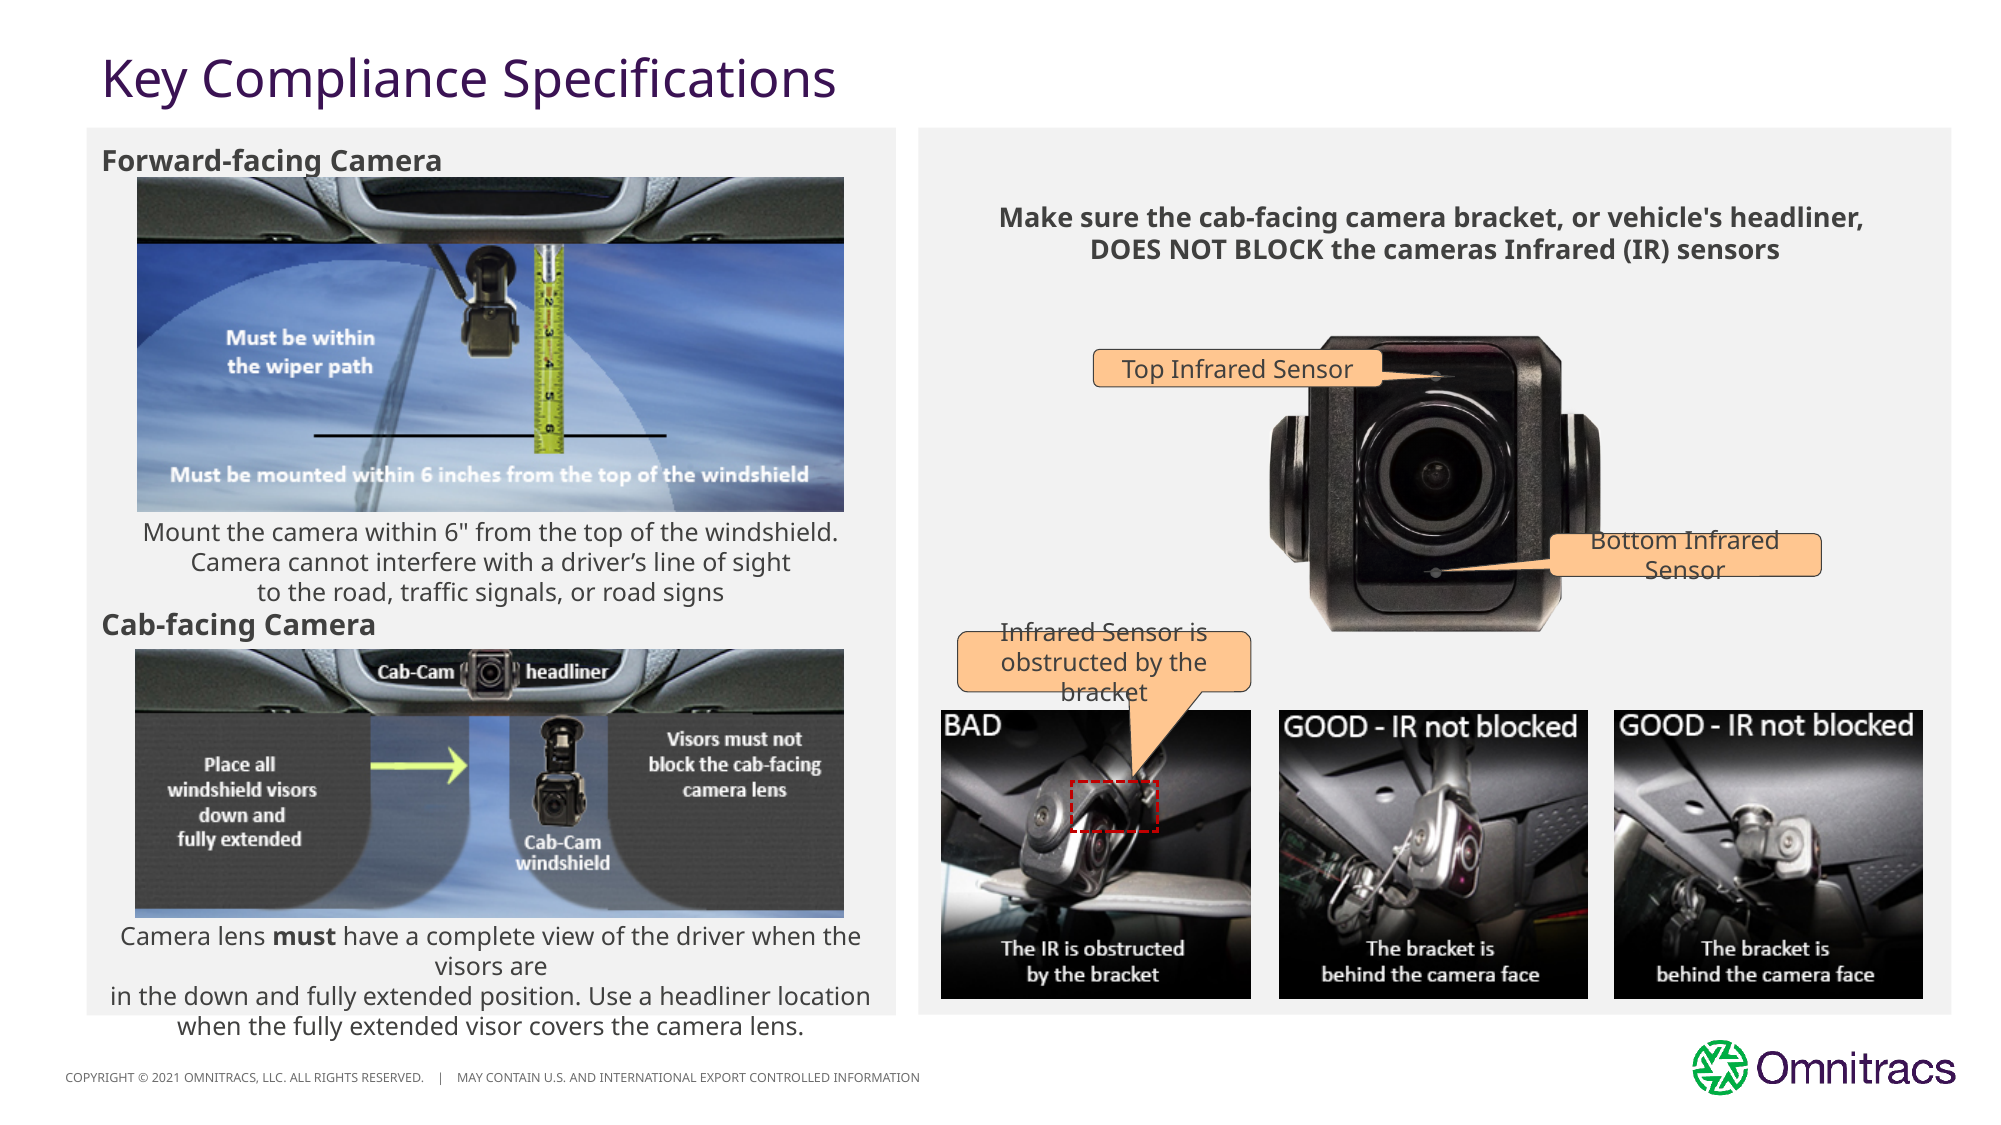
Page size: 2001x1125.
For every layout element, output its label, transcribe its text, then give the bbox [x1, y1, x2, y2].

text_box [918, 127, 1951, 1015]
text_box Forward-facing Camera Mount the camera within 6" from the top of the windshield. Camera cannot interfere with a driver’s line of sight to the road, traffic signals, or road signs Cab-facing Camera Camera lens must have a complete view of the driver when the visors are in the down and fully extended position. Use a headliner location when the fully extended visor covers the camera lens. [86, 127, 896, 1015]
text_box Bottom Infrared Sensor [1604, 532, 1823, 578]
picture [941, 710, 1251, 999]
picture [137, 177, 844, 512]
picture [1263, 332, 1604, 636]
picture [135, 649, 844, 918]
text_box Top Infrared Sensor [1092, 348, 1263, 388]
picture [1614, 710, 1923, 999]
text_box Key Compliance Specifications [86, 45, 996, 128]
text_box Infrared Sensor is obstructed by the bracket [956, 630, 1252, 710]
picture [1680, 1027, 1964, 1108]
picture [1279, 710, 1588, 999]
